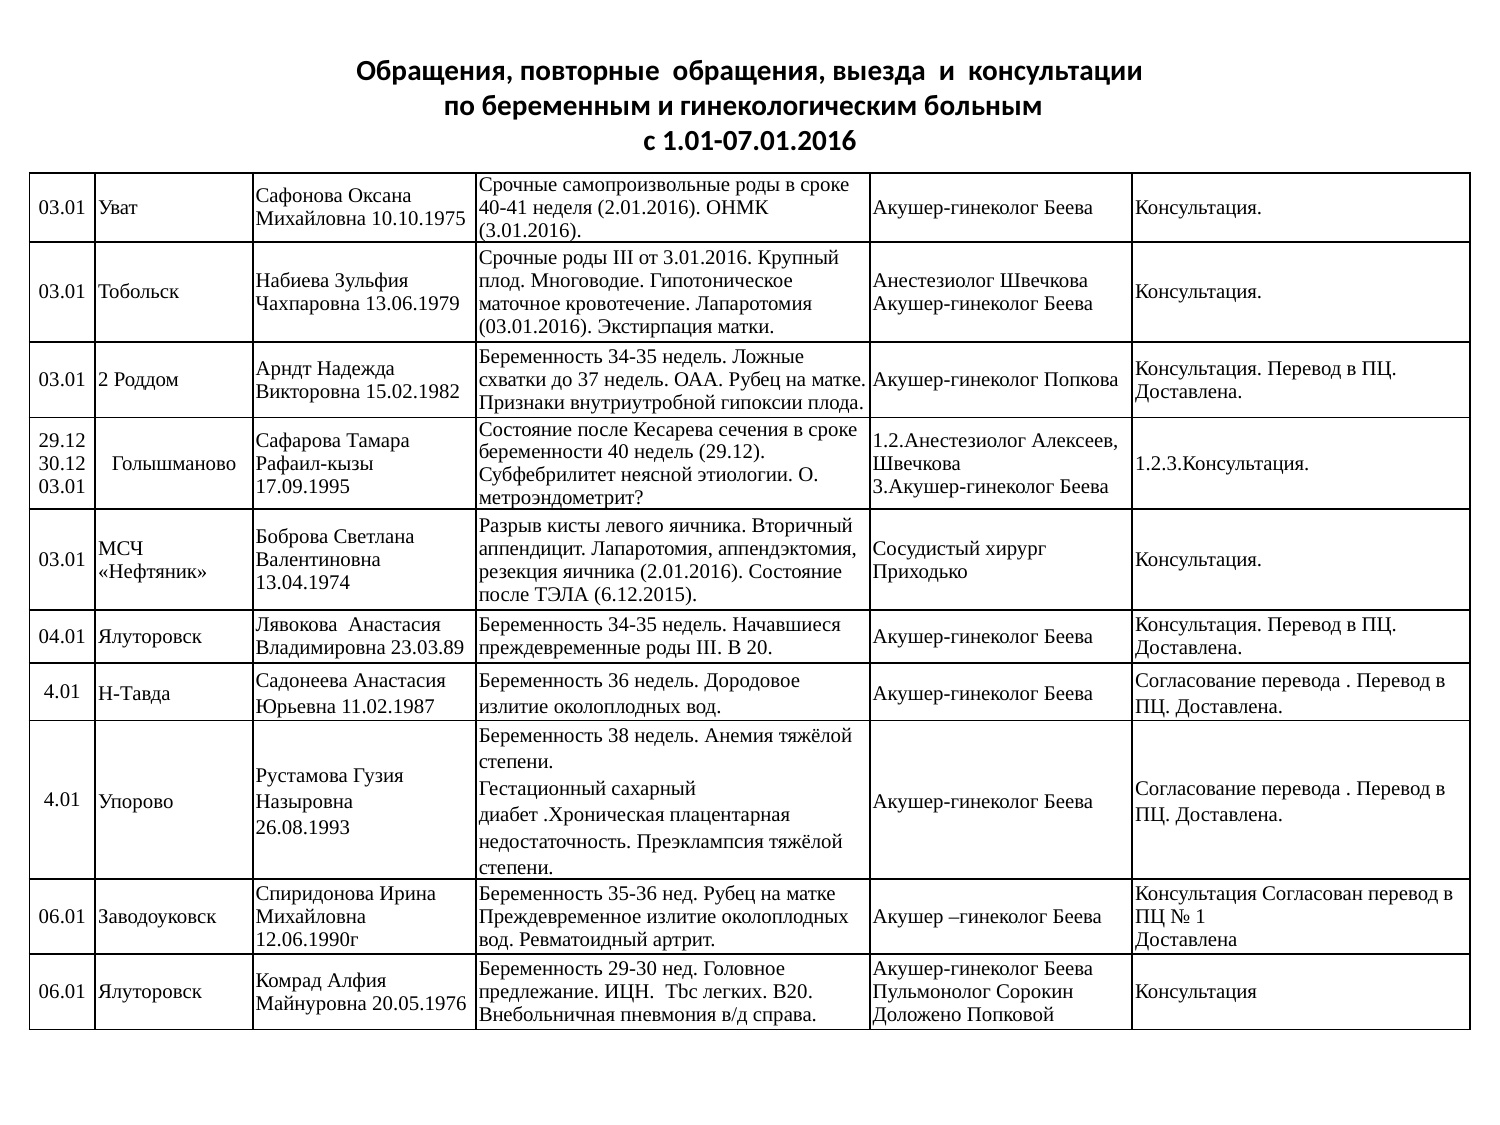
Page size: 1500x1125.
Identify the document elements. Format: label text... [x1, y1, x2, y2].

table_cell 03.01 [30, 510, 94, 609]
table_cell Набиева Зульфия Чахпаровна 13.06.1979 [254, 243, 475, 341]
table_cell Сафарова Тамара Рафаил-кызы 17.09.1995 [254, 418, 475, 508]
table_cell Состояние после Кесарева сечения в сроке беременности 40 недель (29.12). Субфебрилитет неясной этиологии. О. метроэндометрит? [477, 418, 869, 508]
text_box Обращения, повторные обращения, выезда и консультации по беременным и гинекологическим больным с 1.01-07.01.2016 [341, 44, 1159, 164]
table_cell Ялуторовск [96, 955, 252, 1029]
table_cell Голышманово [96, 418, 252, 508]
table_cell Сосудистый хирург Приходько [871, 510, 1131, 609]
table_cell Срочные роды III от 3.01.2016. Крупный плод. Многоводие. Гипотоническое маточное кровотечение. Лапаротомия (03.01.2016). Экстирпация матки. [477, 243, 869, 341]
table_header 03.01 [30, 174, 94, 241]
table_cell Беременность 38 недель. Анемия тяжёлой степени. Гестационный сахарный диабет .Хроническая плацентарная недостаточность. Преэклампсия тяжёлой степени. [477, 721, 869, 878]
table_cell Ялуторовск [96, 611, 252, 662]
table_cell Рустамова Гузия Назыровна 26.08.1993 [254, 721, 475, 878]
table_cell Консультация. [1133, 243, 1469, 341]
table_cell Акушер-гинеколог Беева Пульмонолог Сорокин Доложено Попковой [871, 955, 1131, 1029]
table_cell Беременность 34-35 недель. Начавшиеся преждевременные роды III. В 20. [477, 611, 869, 662]
table_cell Н-Тавда [96, 664, 252, 720]
table_cell Беременность 29-30 нед. Головное предлежание. ИЦН. Tbc легких. В20. Внебольничная пневмония в/д справа. [477, 955, 869, 1029]
table_cell Акушер-гинеколог Беева [871, 664, 1131, 720]
table_header Срочные самопроизвольные роды в сроке 40-41 неделя (2.01.2016). ОНМК (3.01.2016). [477, 174, 869, 241]
table_cell 4.01 [30, 664, 94, 720]
table_cell Упорово [96, 721, 252, 878]
table_cell Акушер-гинеколог Попкова [871, 343, 1131, 417]
table_header Сафонова Оксана Михайловна 10.10.1975 [254, 174, 475, 241]
table_cell 29.12 30.12 03.01 [30, 418, 94, 508]
table_cell Арндт Надежда Викторовна 15.02.1982 [254, 343, 475, 417]
table_cell 4.01 [30, 721, 94, 878]
table_cell Лявокова Анастасия Владимировна 23.03.89 [254, 611, 475, 662]
table_cell Беременность 36 недель. Дородовое излитие околоплодных вод. [477, 664, 869, 720]
table_cell 1.2.Анестезиолог Алексеев, Швечкова 3.Акушер-гинеколог Беева [871, 418, 1131, 508]
table_cell МСЧ «Нефтяник» [96, 510, 252, 609]
table_cell Комрад Алфия Майнуровна 20.05.1976 [254, 955, 475, 1029]
table_cell Тобольск [96, 243, 252, 341]
table_cell Акушер-гинеколог Беева [871, 611, 1131, 662]
table_cell Акушер-гинеколог Беева [871, 721, 1131, 878]
table_cell Садонеева Анастасия Юрьевна 11.02.1987 [254, 664, 475, 720]
table_cell Консультация. Перевод в ПЦ. Доставлена. [1133, 611, 1469, 662]
table_cell 06.01 [30, 955, 94, 1029]
table_cell 2 Роддом [96, 343, 252, 417]
table_cell Боброва Светлана Валентиновна 13.04.1974 [254, 510, 475, 609]
table_cell 03.01 [30, 243, 94, 341]
table_header Консультация. [1133, 174, 1469, 241]
table_cell 03.01 [30, 343, 94, 417]
table_cell Разрыв кисты левого яичника. Вторичный аппендицит. Лапаротомия, аппендэктомия, резекция яичника (2.01.2016). Состояние после ТЭЛА (6.12.2015). [477, 510, 869, 609]
table_cell Консультация. Перевод в ПЦ. Доставлена. [1133, 343, 1469, 417]
table_cell 04.01 [30, 611, 94, 662]
table_cell Беременность 35-36 нед. Рубец на матке Преждевременное излитие околоплодных вод. Ревматоидный артрит. [477, 880, 869, 953]
table_cell Заводоуковск [96, 880, 252, 953]
table_cell Анестезиолог Швечкова Акушер-гинеколог Беева [871, 243, 1131, 341]
table_header Уват [96, 174, 252, 241]
table_cell Спиридонова Ирина Михайловна 12.06.1990г [254, 880, 475, 953]
table_cell Акушер –гинеколог Беева [871, 880, 1131, 953]
table_cell Согласование перевода . Перевод в ПЦ. Доставлена. [1133, 721, 1469, 878]
table_cell Консультация [1133, 955, 1469, 1029]
table_cell Консультация. [1133, 510, 1469, 609]
table_cell Согласование перевода . Перевод в ПЦ. Доставлена. [1133, 664, 1469, 720]
table_cell 1.2.3.Консультация. [1133, 418, 1469, 508]
table_cell Беременность 34-35 недель. Ложные схватки до 37 недель. ОАА. Рубец на матке. Признаки внутриутробной гипоксии плода. [477, 343, 869, 417]
table_header Акушер-гинеколог Беева [871, 174, 1131, 241]
table_cell 06.01 [30, 880, 94, 953]
table_cell Консультация Согласован перевод в ПЦ № 1 Доставлена [1133, 880, 1469, 953]
